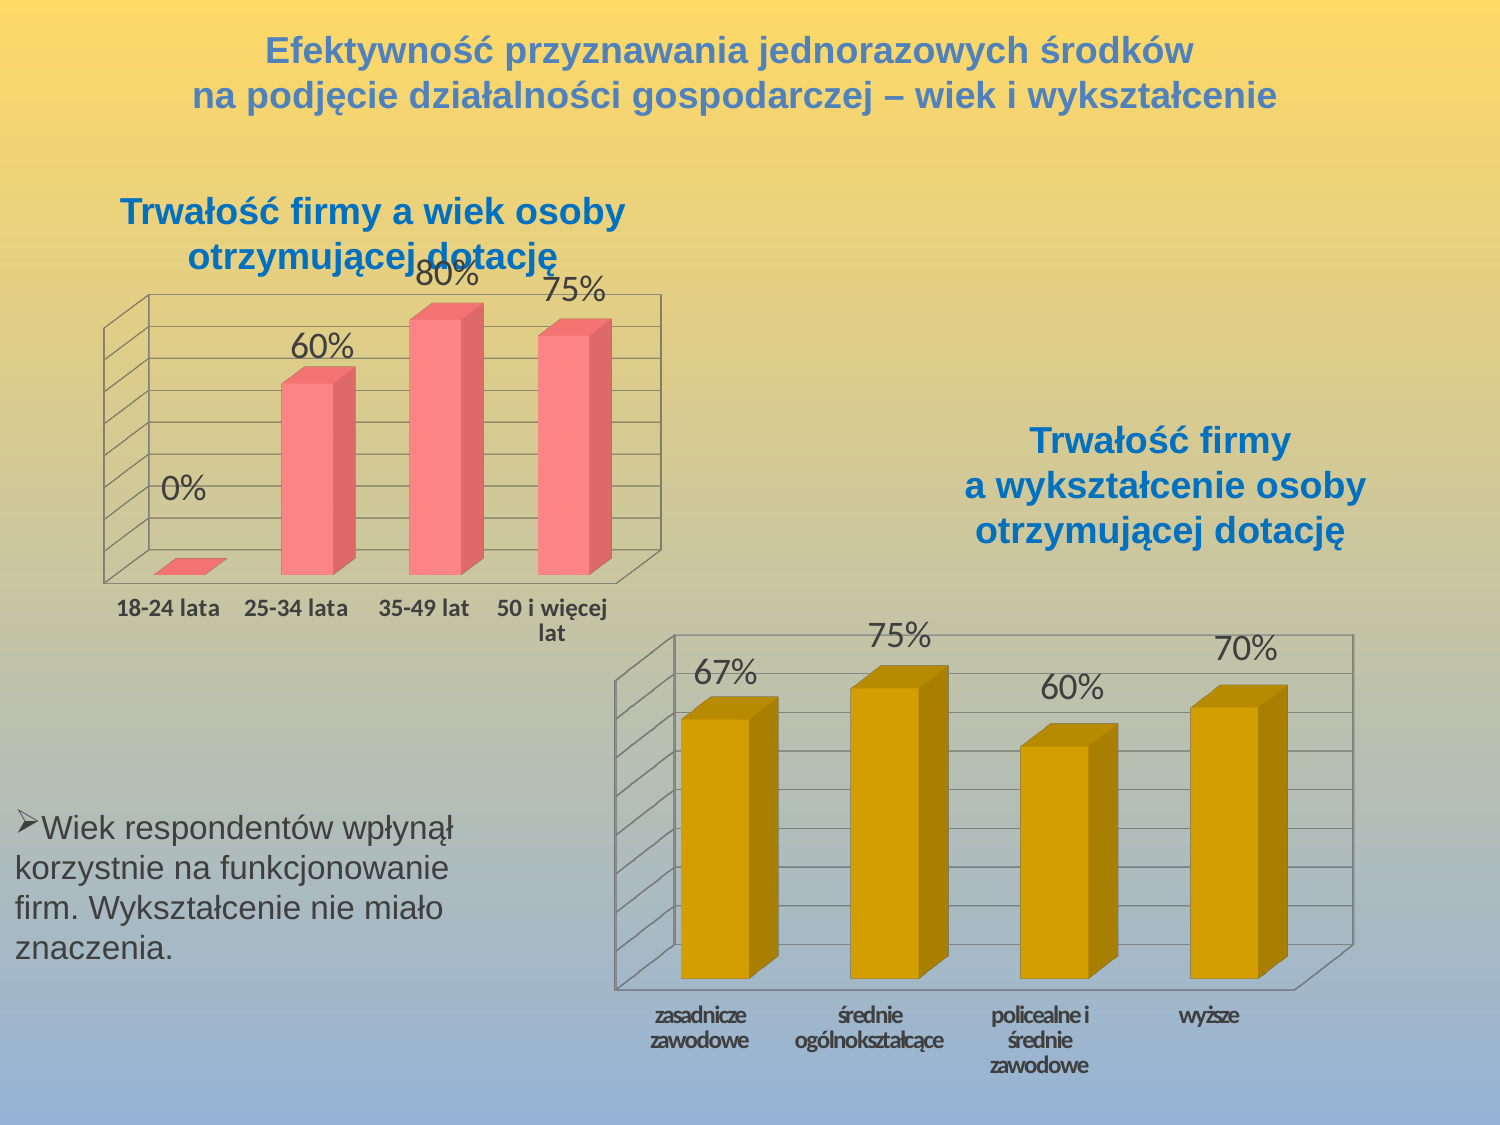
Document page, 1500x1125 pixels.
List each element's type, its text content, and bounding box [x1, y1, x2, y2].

title Trwałość firmy a wiek osoby otrzymującej dotację [29, 149, 717, 315]
chart [64, 255, 1471, 1125]
text_box Efektywność przyznawania jednorazowych środków na podjęcie działalności gospodarczej – wiek i wykształcenie [0, 19, 1471, 124]
text_box Wiek respondentów wpłynął korzystnie na funkcjonowanie firm. Wykształcenie nie miało znaczenia. [0, 798, 526, 974]
text_box Trwałość firmy a wykształcenie osoby otrzymującej dotację [868, 408, 1453, 559]
